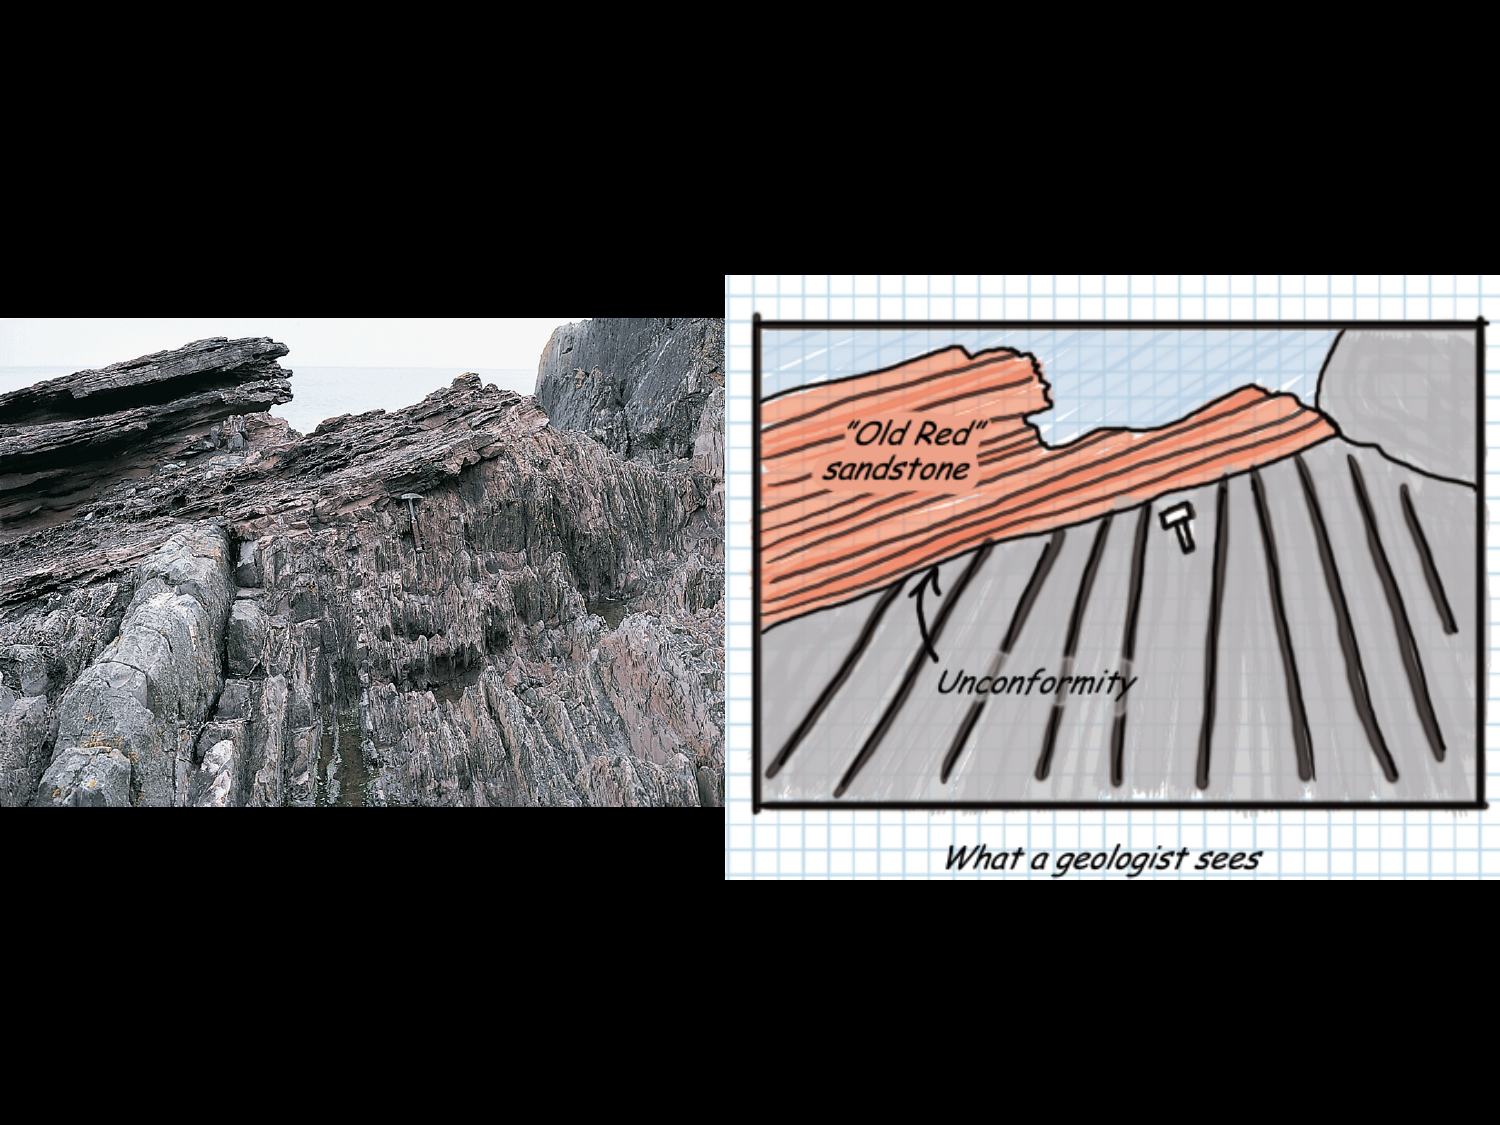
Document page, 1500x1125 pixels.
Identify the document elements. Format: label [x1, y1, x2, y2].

picture [0, 274, 1500, 880]
